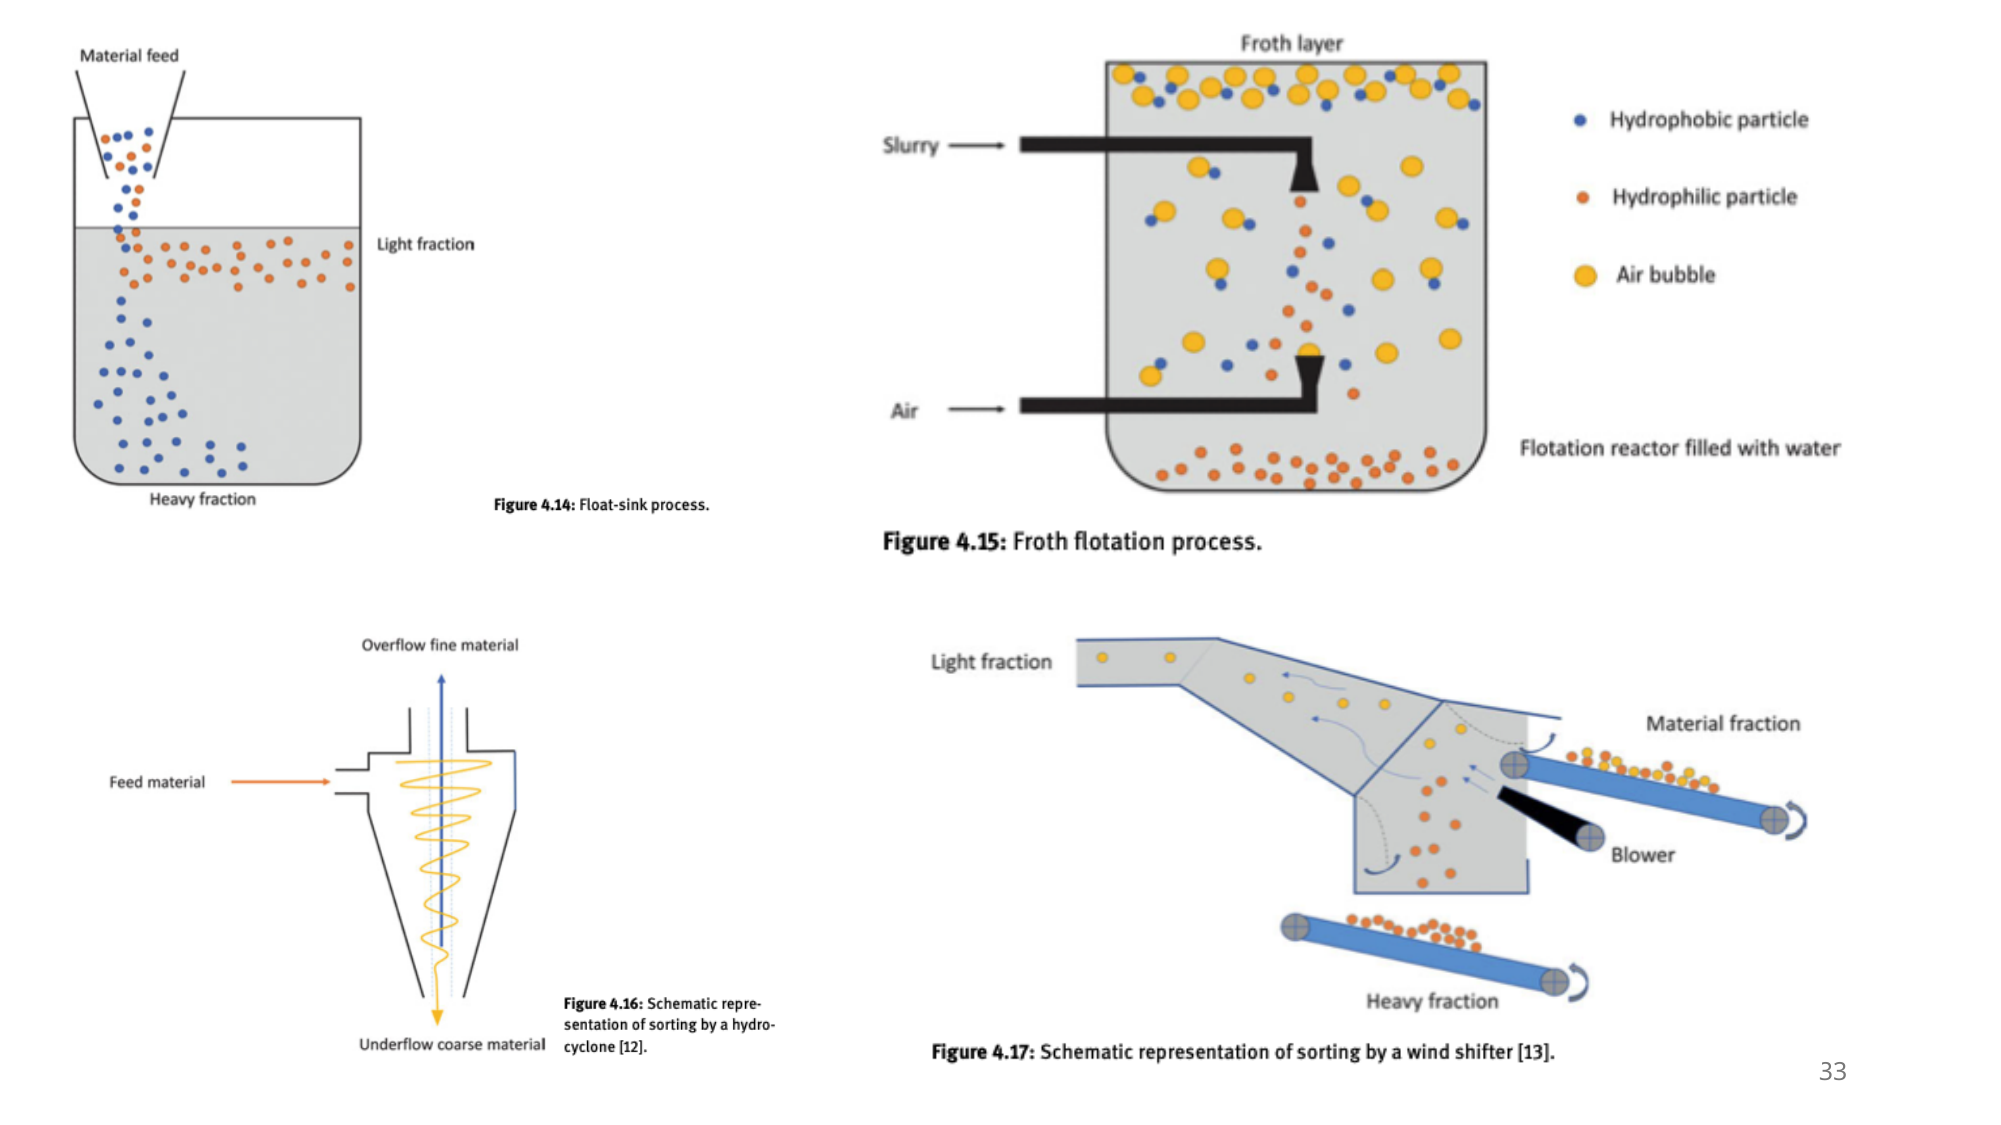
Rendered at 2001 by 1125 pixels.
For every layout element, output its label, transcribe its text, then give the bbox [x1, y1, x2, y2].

picture [909, 609, 1823, 1074]
slide_number 33 [1412, 1042, 1863, 1103]
picture [83, 624, 792, 1074]
picture [61, 31, 723, 541]
picture [868, 21, 1863, 567]
